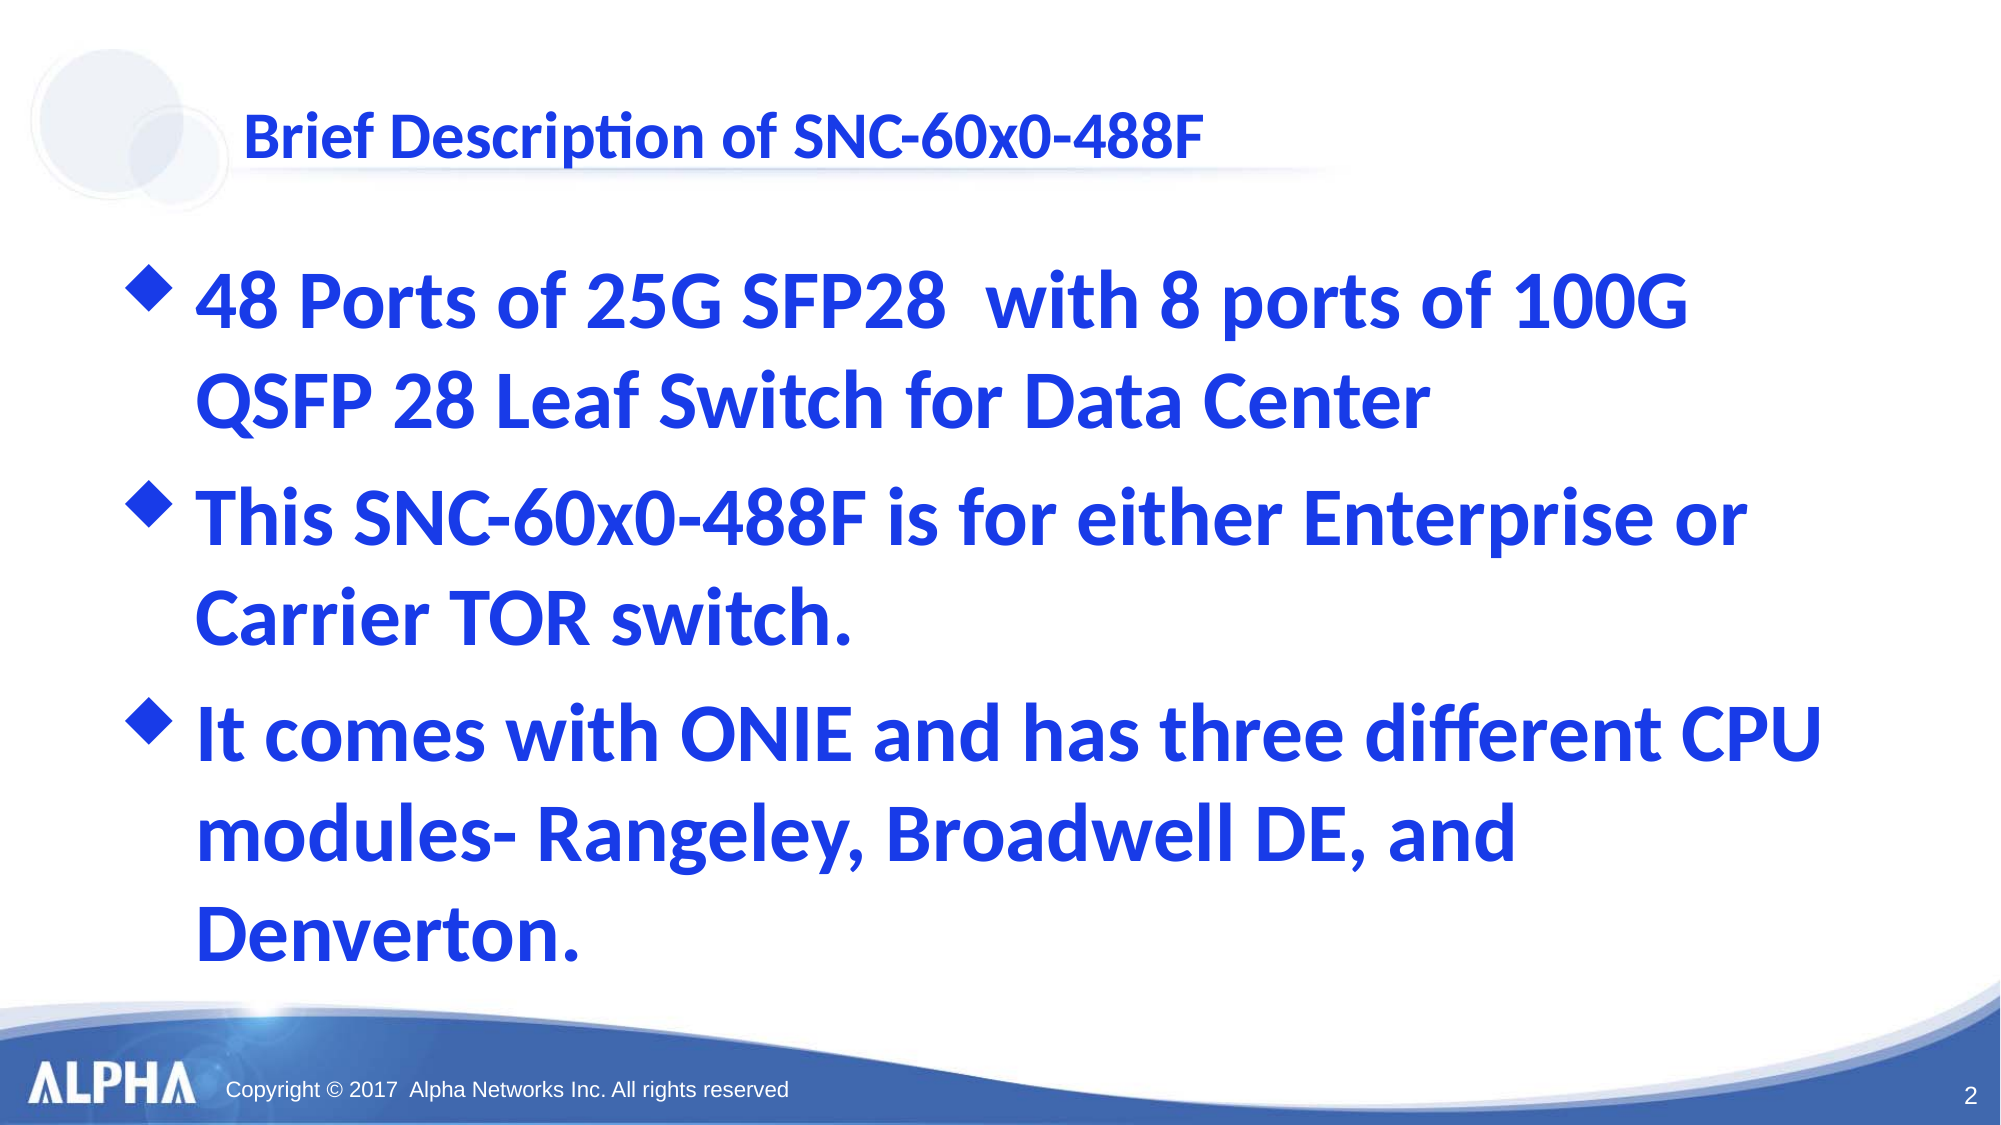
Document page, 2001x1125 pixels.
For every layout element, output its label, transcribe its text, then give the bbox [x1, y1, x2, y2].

list 48 Ports of 25G SFP28 with 8 ports of 100G QSFP 28 Leaf Switch for Data Center This SNC-60x0-488F is for either Enterprise or Carrier TOR switch. It comes with ONIE and has three different CPU modules- Rangeley, Broadwell DE, and Denverton. [99, 235, 1900, 978]
picture [0, 0, 2001, 1125]
title Brief Description of SNC-60x0-488F [228, 67, 1462, 180]
